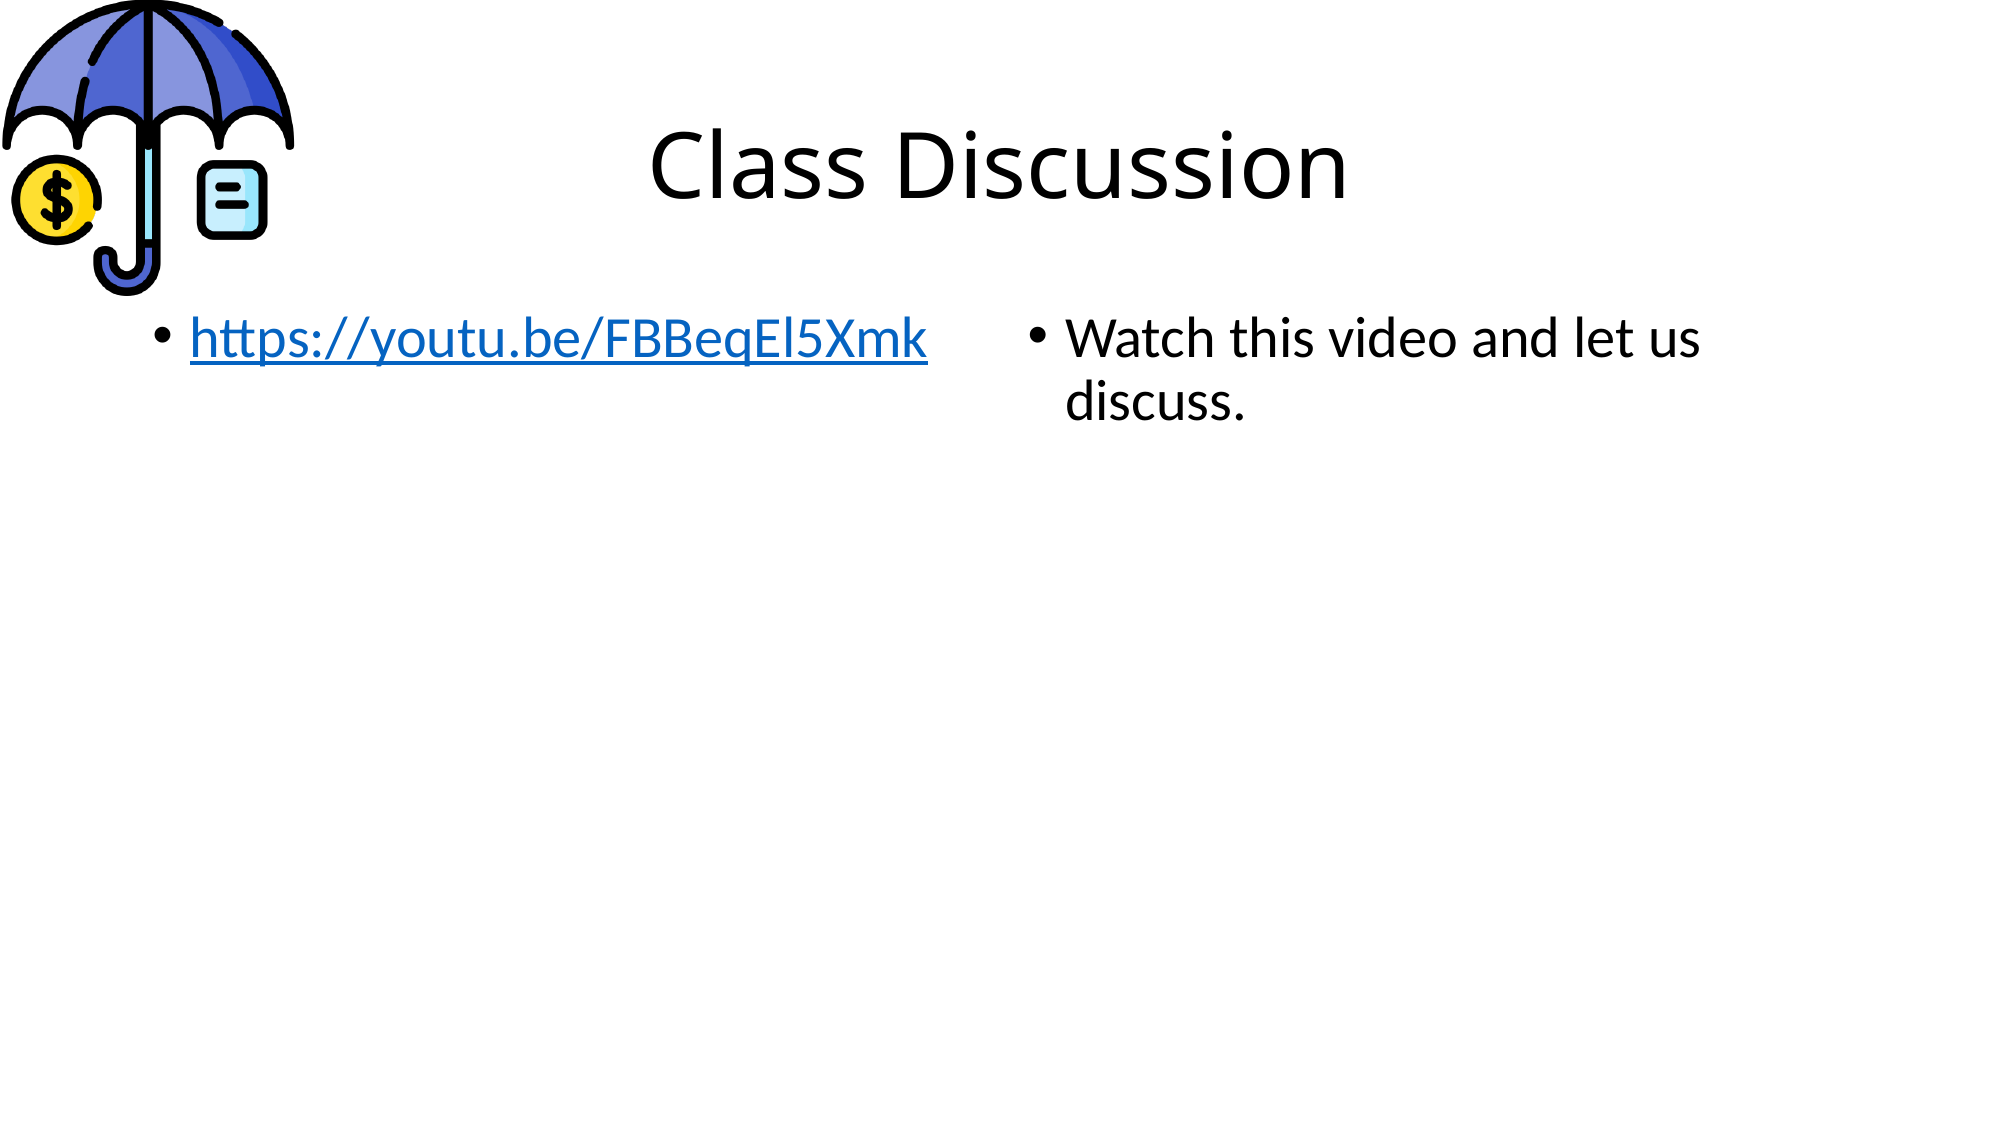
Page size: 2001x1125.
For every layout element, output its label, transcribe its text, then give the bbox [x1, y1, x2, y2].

picture [0, 0, 296, 296]
list Watch this video and let us discuss. [1012, 299, 1863, 1014]
title Class Discussion [296, 59, 1863, 278]
list https://youtu.be/FBBeqEl5Xmk [137, 299, 988, 1014]
